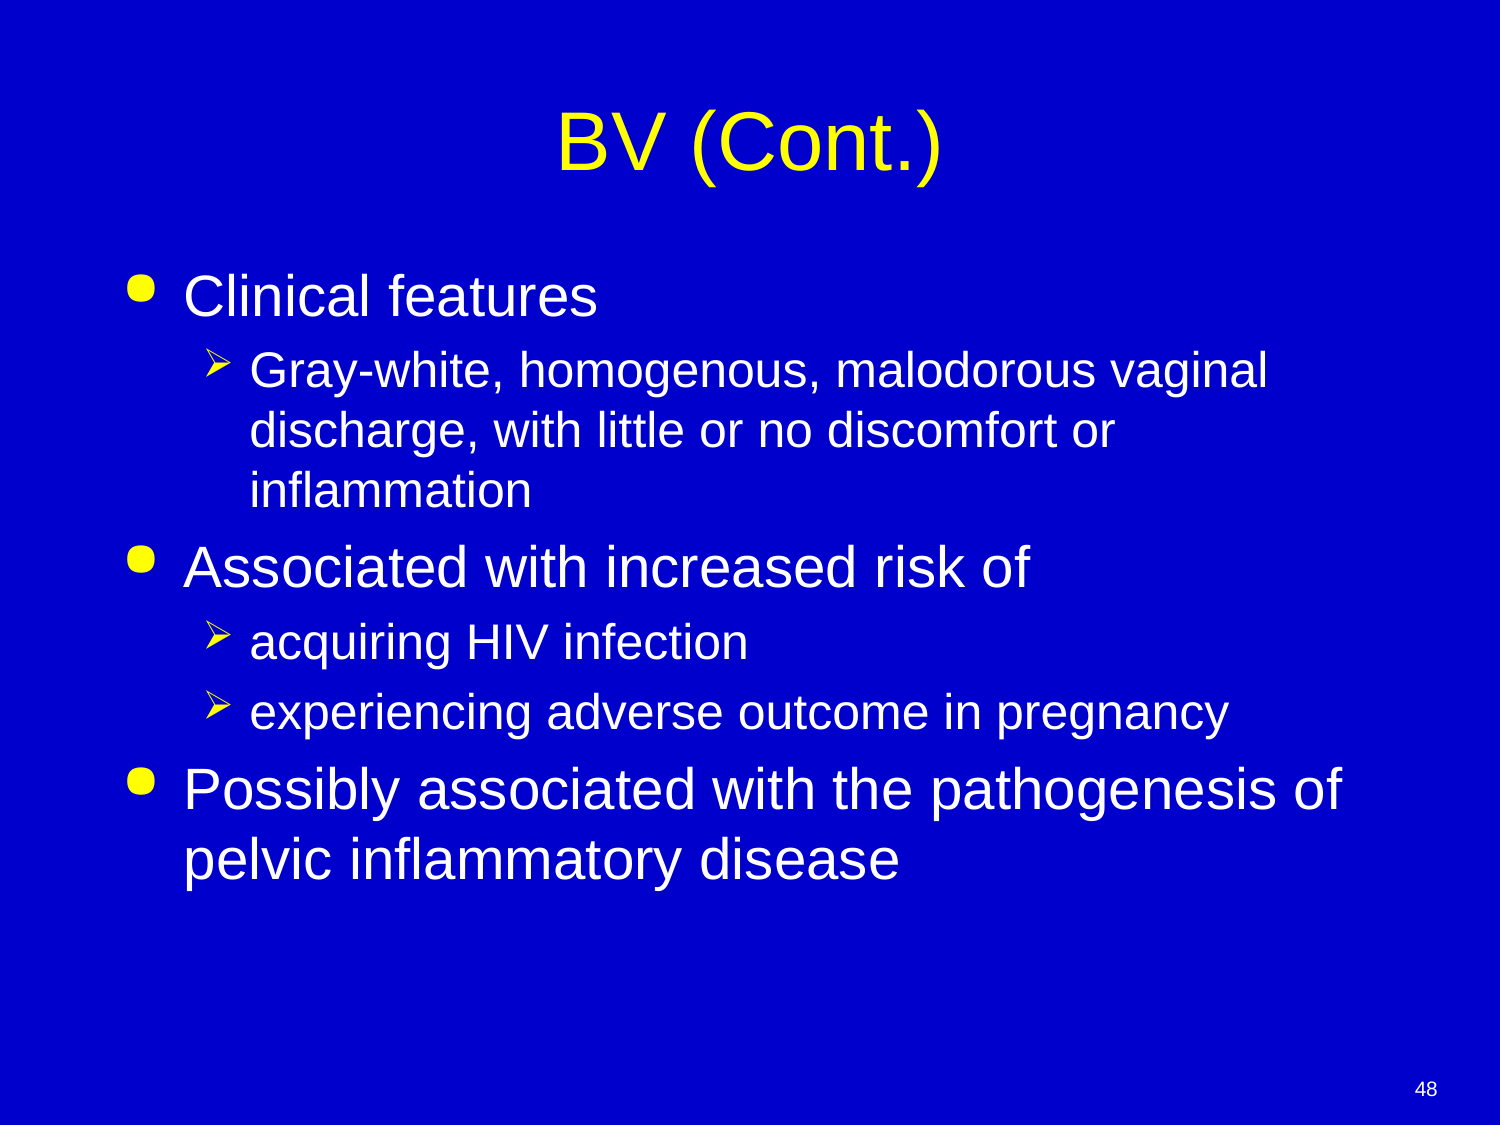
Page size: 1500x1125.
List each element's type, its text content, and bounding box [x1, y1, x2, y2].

title BV (Cont.) [112, 37, 1388, 238]
list Clinical features Gray-white, homogenous, malodorous vaginal discharge, with little or no discomfort or inflammation Associated with increased risk of acquiring HIV infection experiencing adverse outcome in pregnancy Possibly associated with the pathogenesis of pelvic inflammatory disease [111, 249, 1388, 982]
